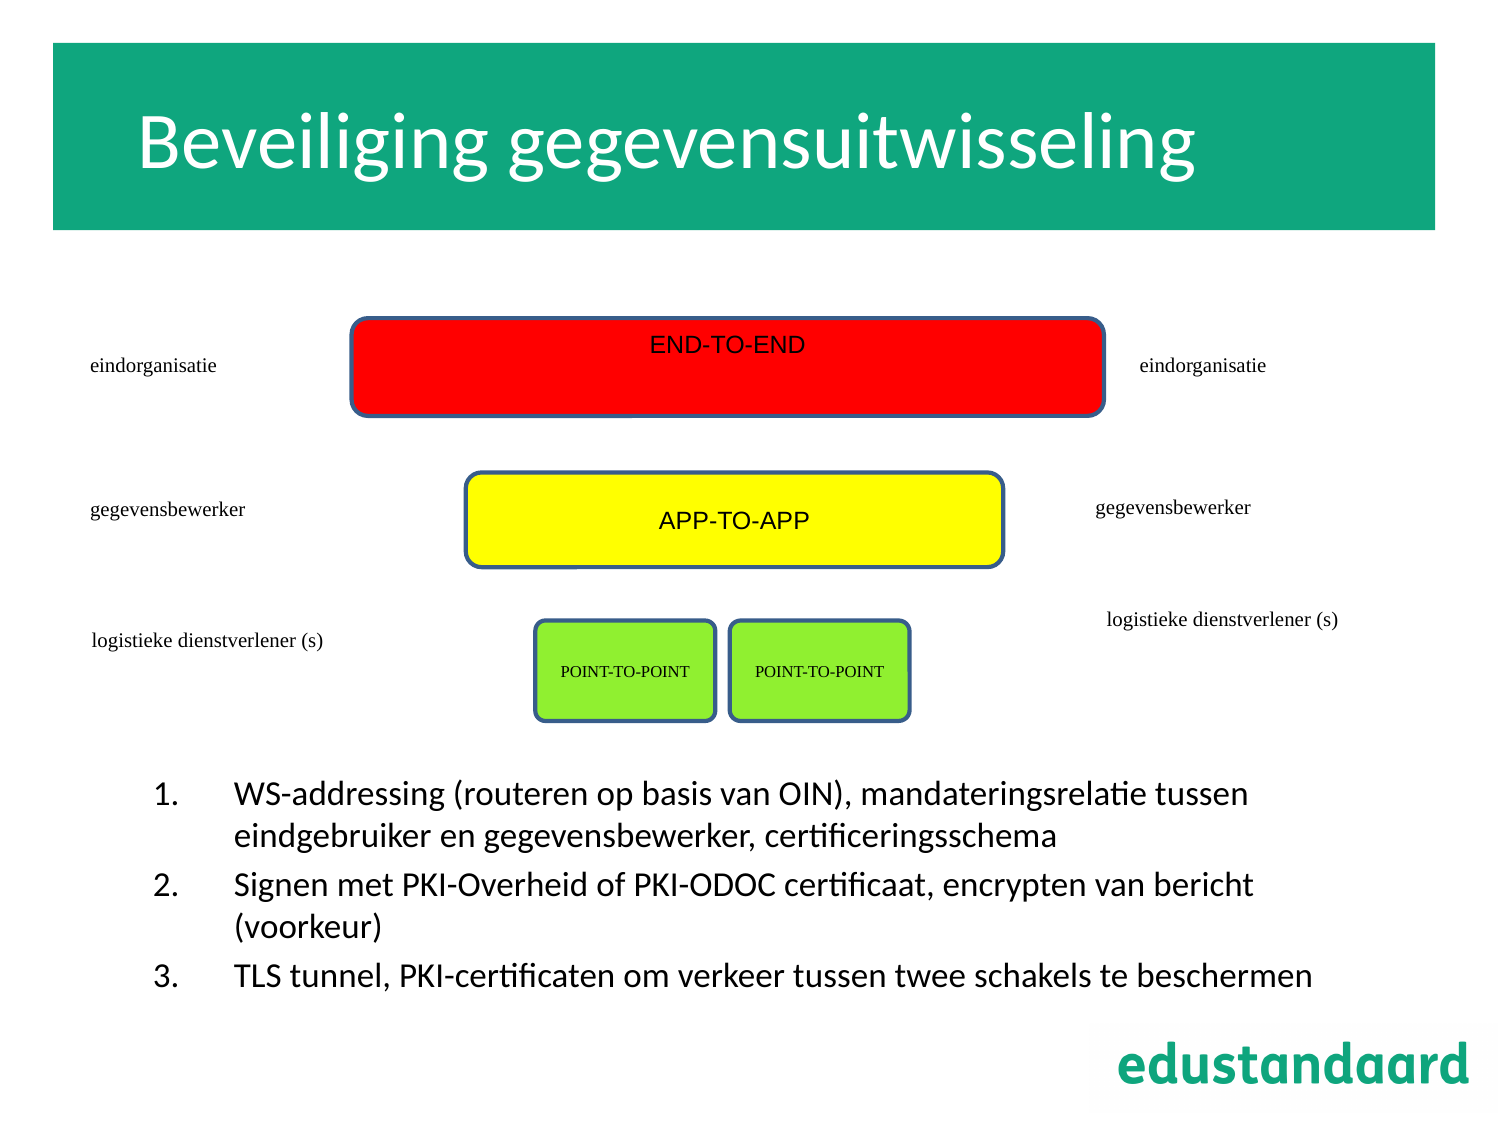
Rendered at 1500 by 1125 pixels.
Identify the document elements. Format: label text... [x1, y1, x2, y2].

list WS-addressing (routeren op basis van OIN), mandateringsrelatie tussen eindgebruiker en gegevensbewerker, certificeringsschema Signen met PKI-Overheid of PKI-ODOC certificaat, encrypten van bericht (voorkeur) TLS tunnel, PKI-certificaten om verkeer tussen twee schakels te beschermen [75, 763, 1425, 1005]
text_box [52, 255, 1436, 740]
picture [1089, 1022, 1498, 1113]
text_box Beveiliging gegevensuitwisseling [53, 42, 1436, 231]
